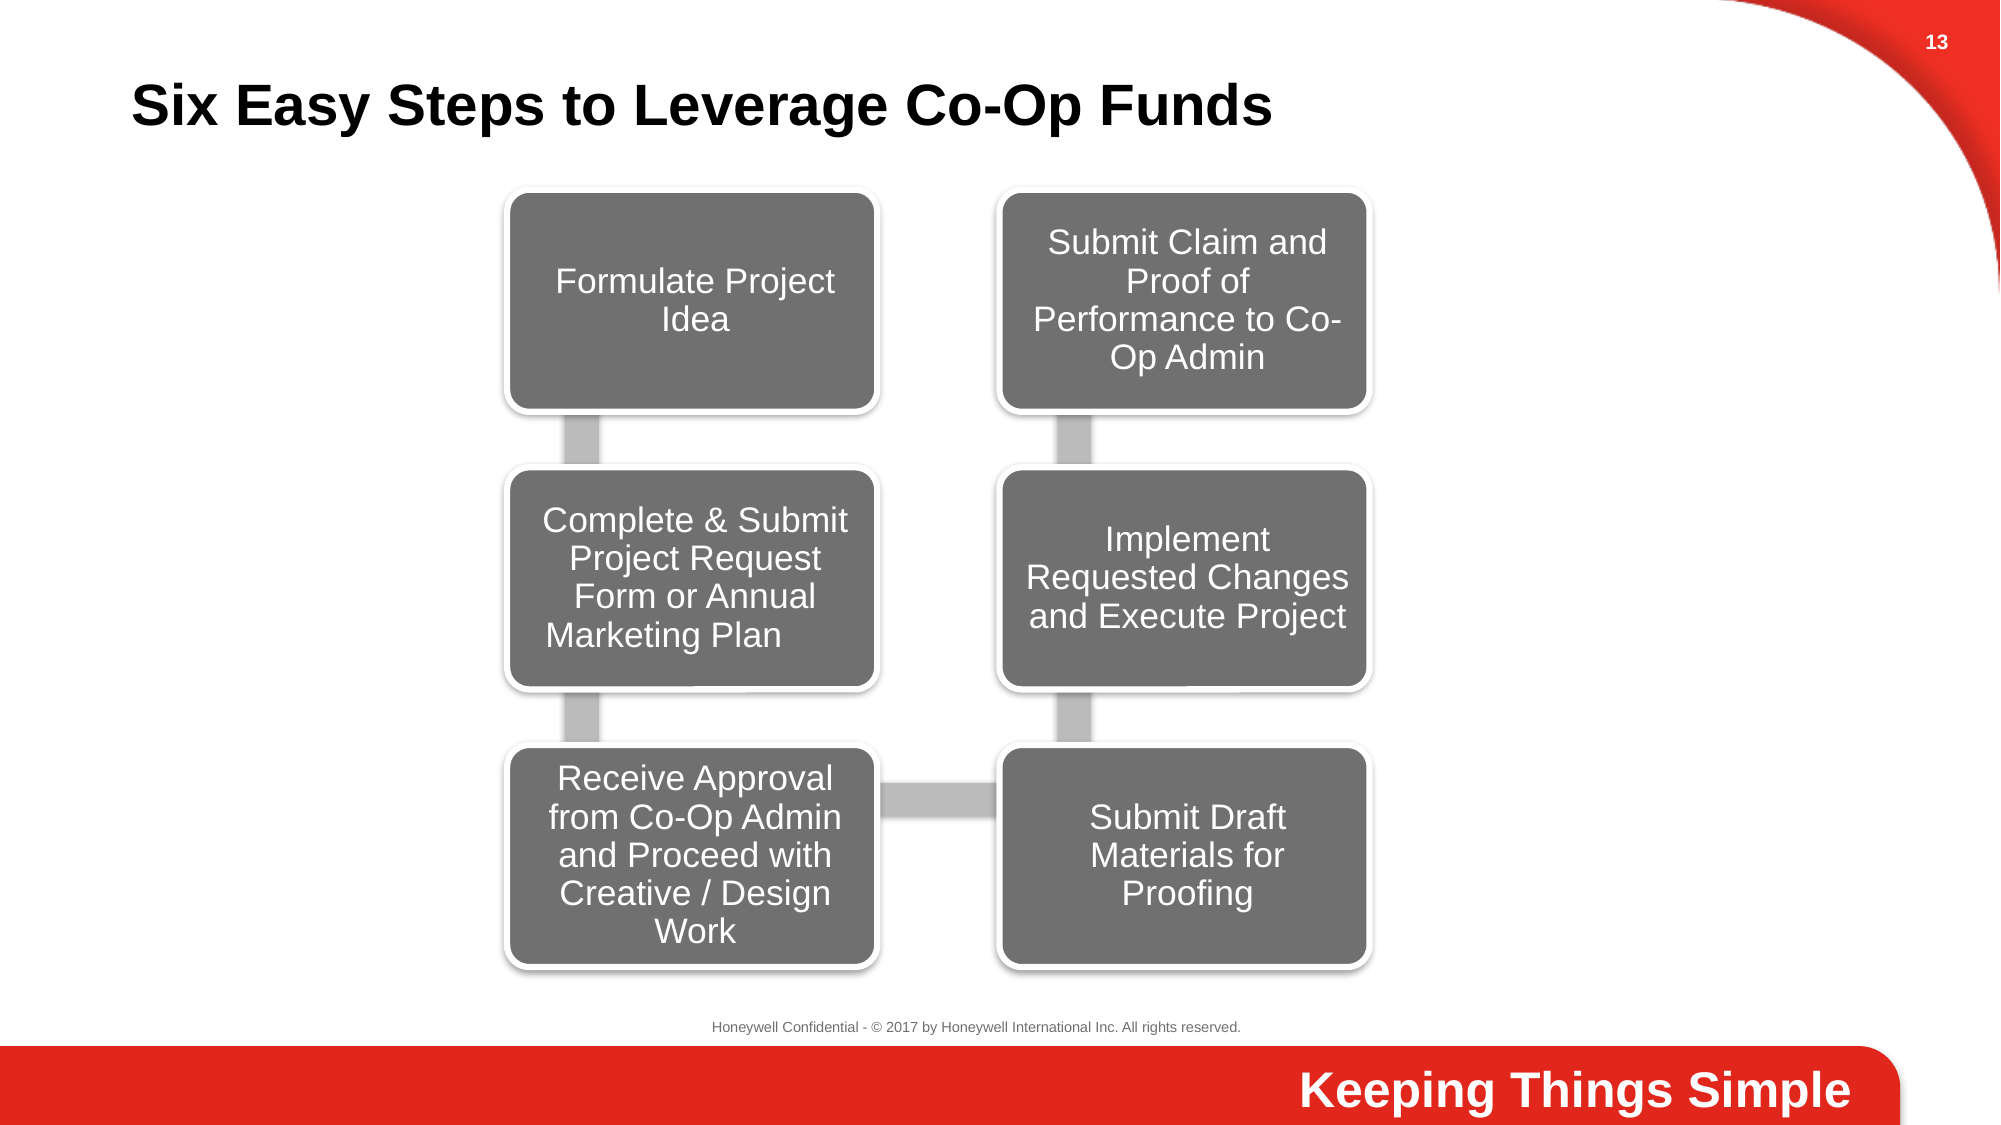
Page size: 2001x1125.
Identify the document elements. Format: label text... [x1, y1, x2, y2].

title Six Easy Steps to Leverage Co-Op Funds [116, 59, 1838, 144]
list Keeping Things Simple [51, 1050, 1867, 1125]
picture [1703, 0, 2000, 297]
slide_number 12 [1910, 0, 2000, 83]
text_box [328, 188, 1549, 968]
